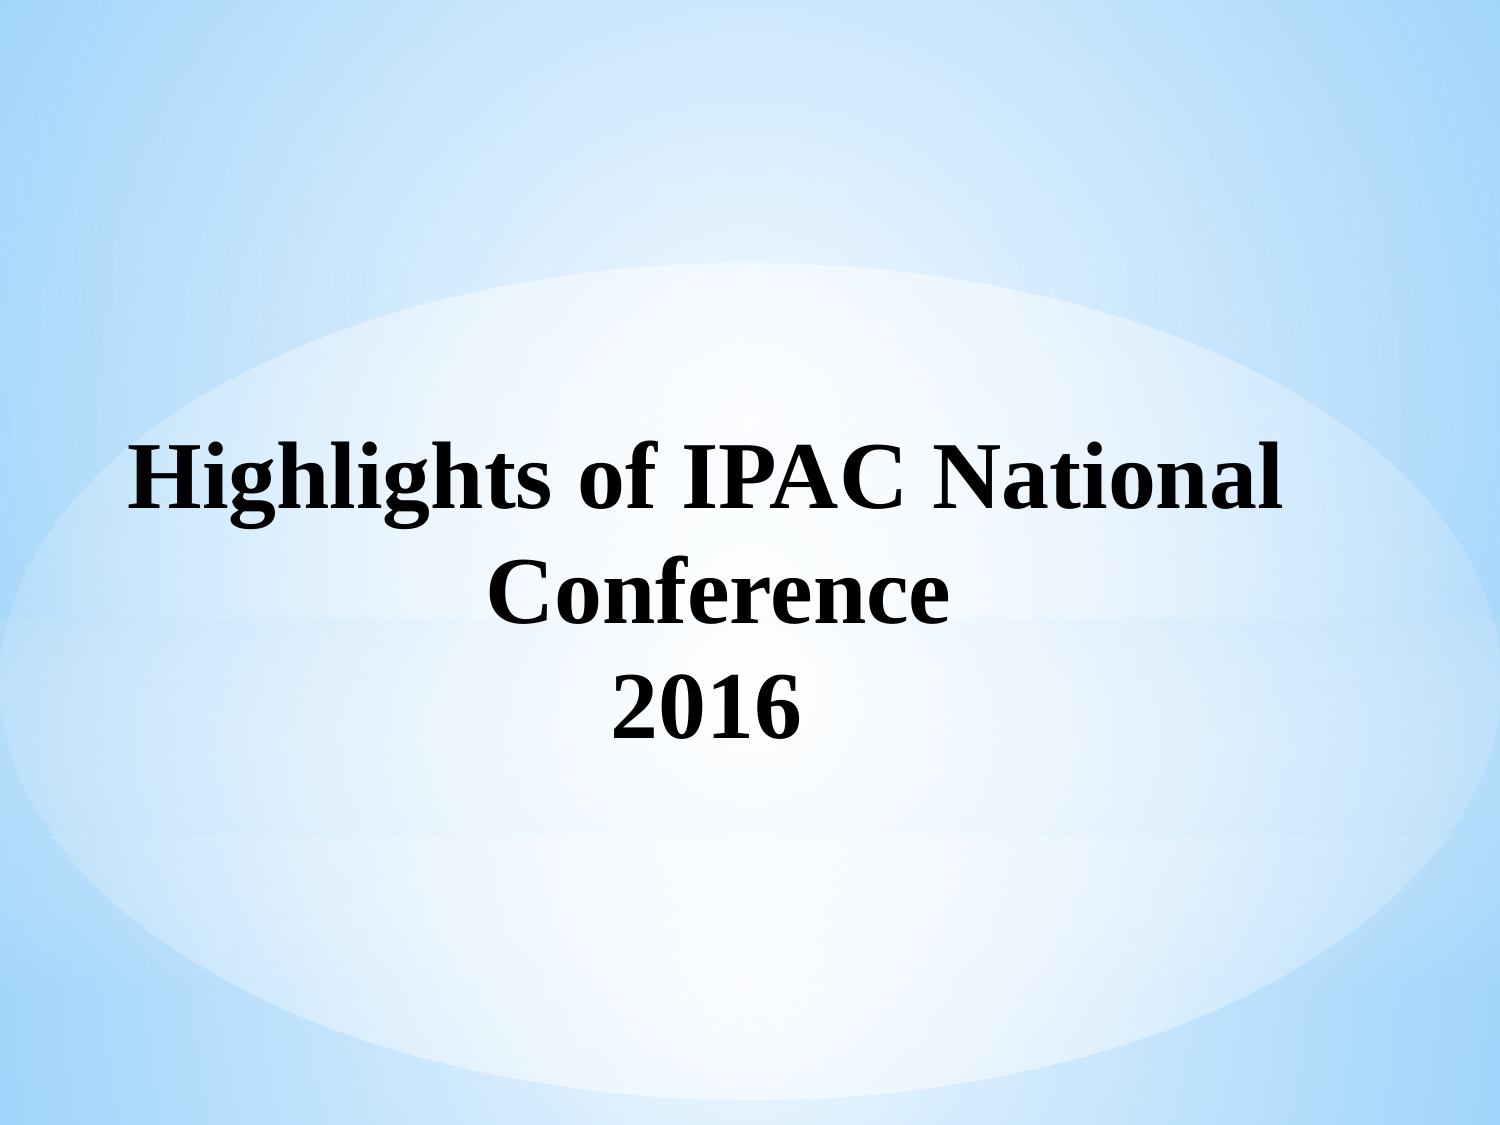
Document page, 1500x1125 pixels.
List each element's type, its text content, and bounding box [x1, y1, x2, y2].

title Highlights of IPAC National Conference 2016 [112, 174, 1300, 838]
